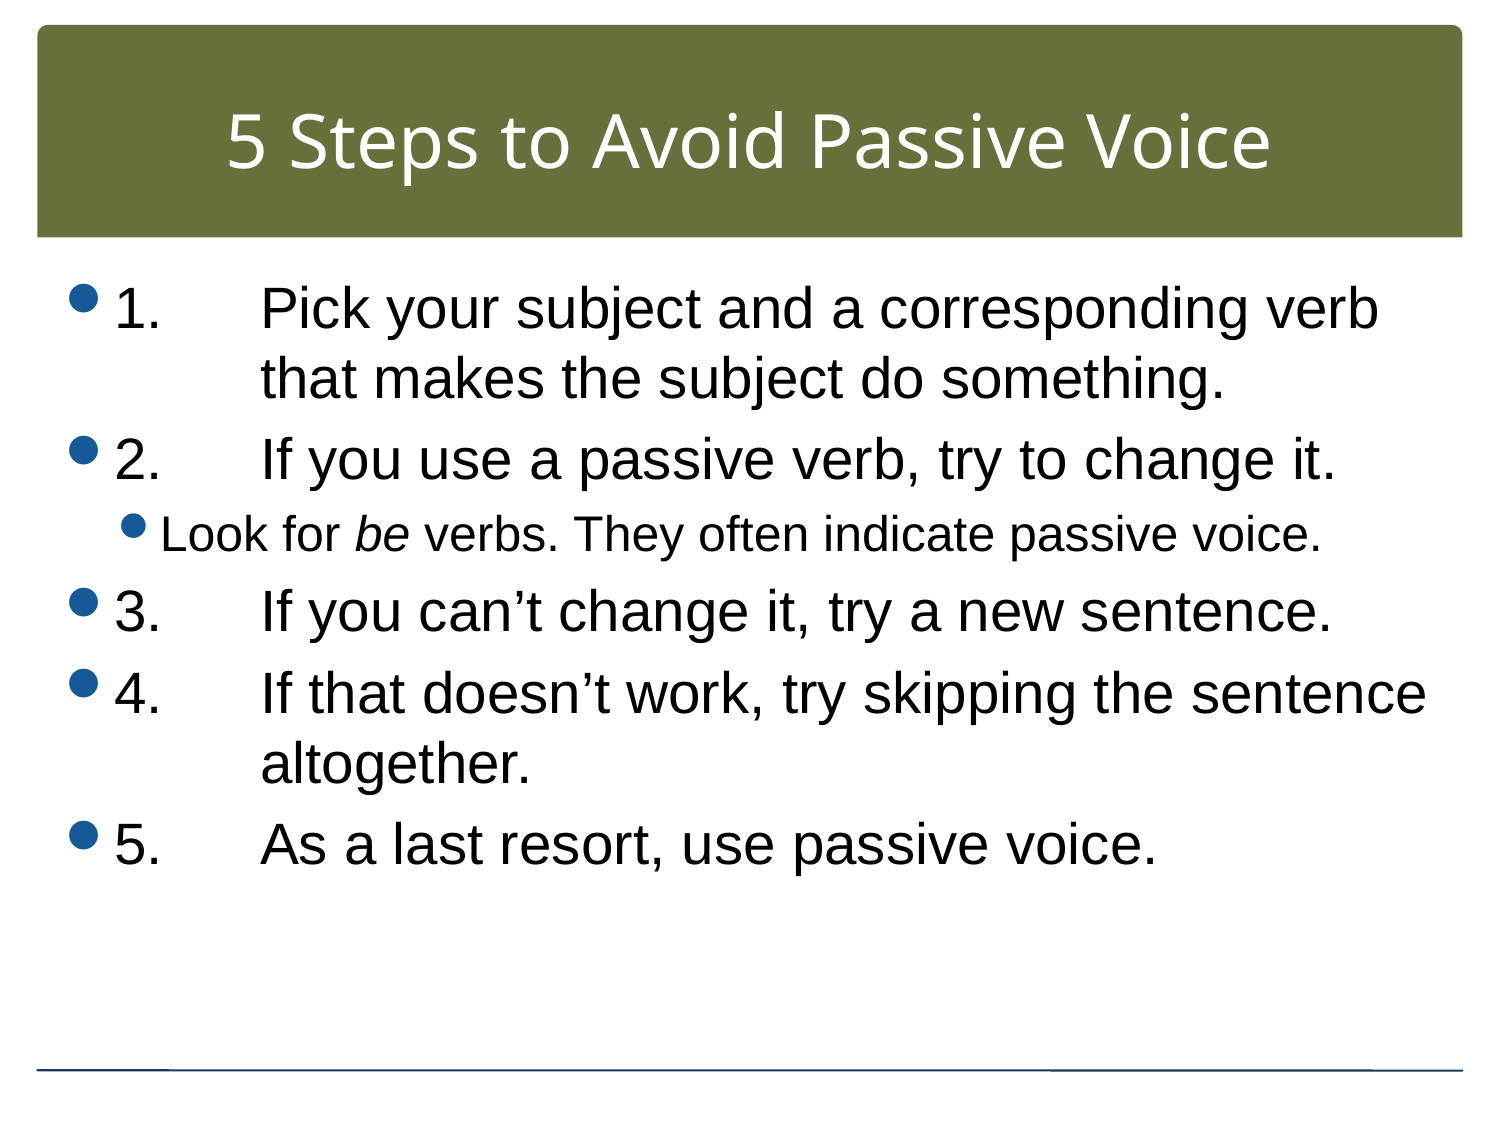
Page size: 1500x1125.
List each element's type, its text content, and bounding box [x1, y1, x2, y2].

list 1. Pick your subject and a corresponding verb that makes the subject do something. 2. If you use a passive verb, try to change it. Look for be verbs. They often indicate passive voice. 3. If you can’t change it, try a new sentence. 4. If that doesn’t work, try skipping the sentence altogether. 5. As a last resort, use passive voice. [50, 262, 1450, 1050]
title 5 Steps to Avoid Passive Voice [50, 45, 1450, 233]
